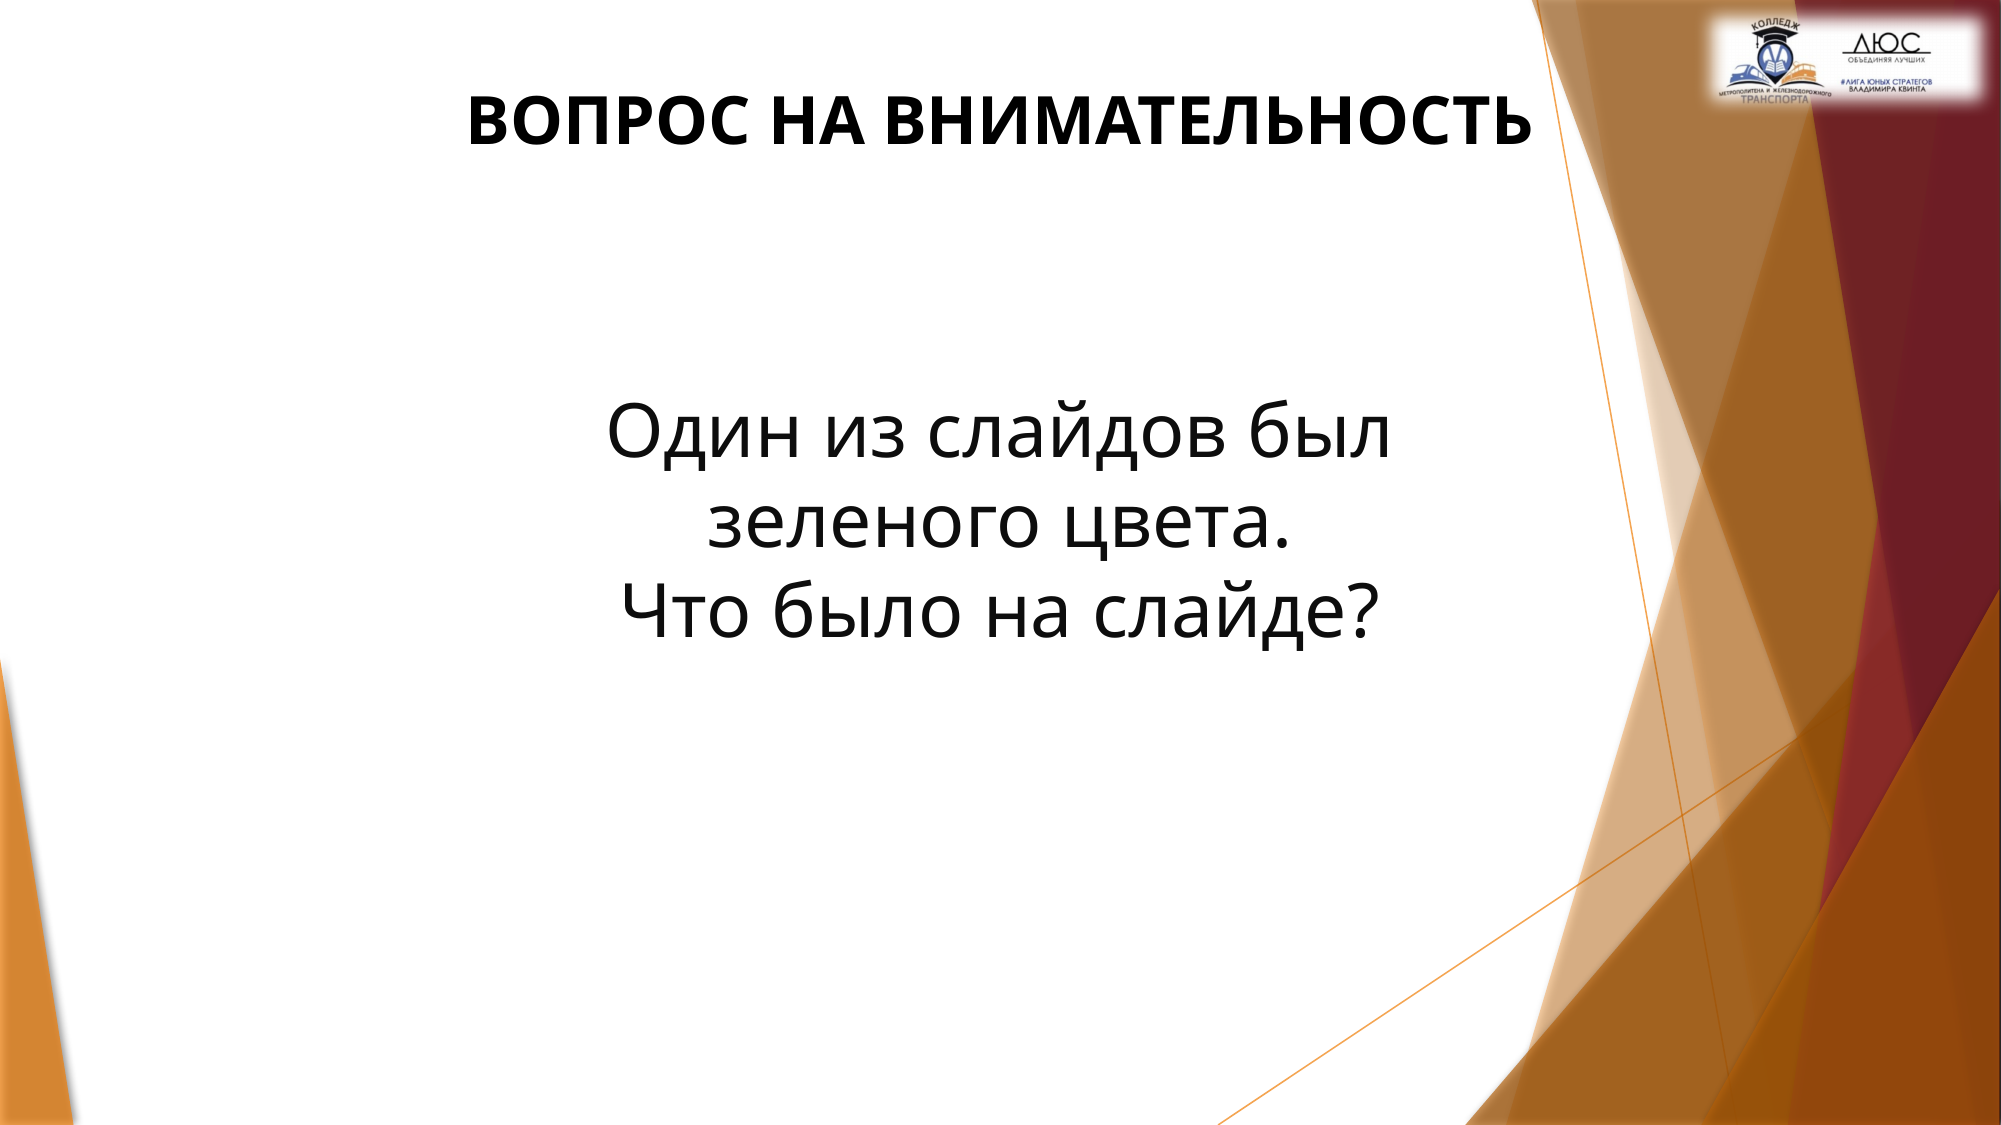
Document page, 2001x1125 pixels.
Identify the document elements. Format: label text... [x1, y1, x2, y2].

picture [1693, 0, 2000, 119]
text_box Один из слайдов был зеленого цвета. Что было на слайде? [500, 374, 1500, 660]
text_box ВОПРОС НА ВНИМАТЕЛЬНОСТЬ [137, 104, 1863, 213]
